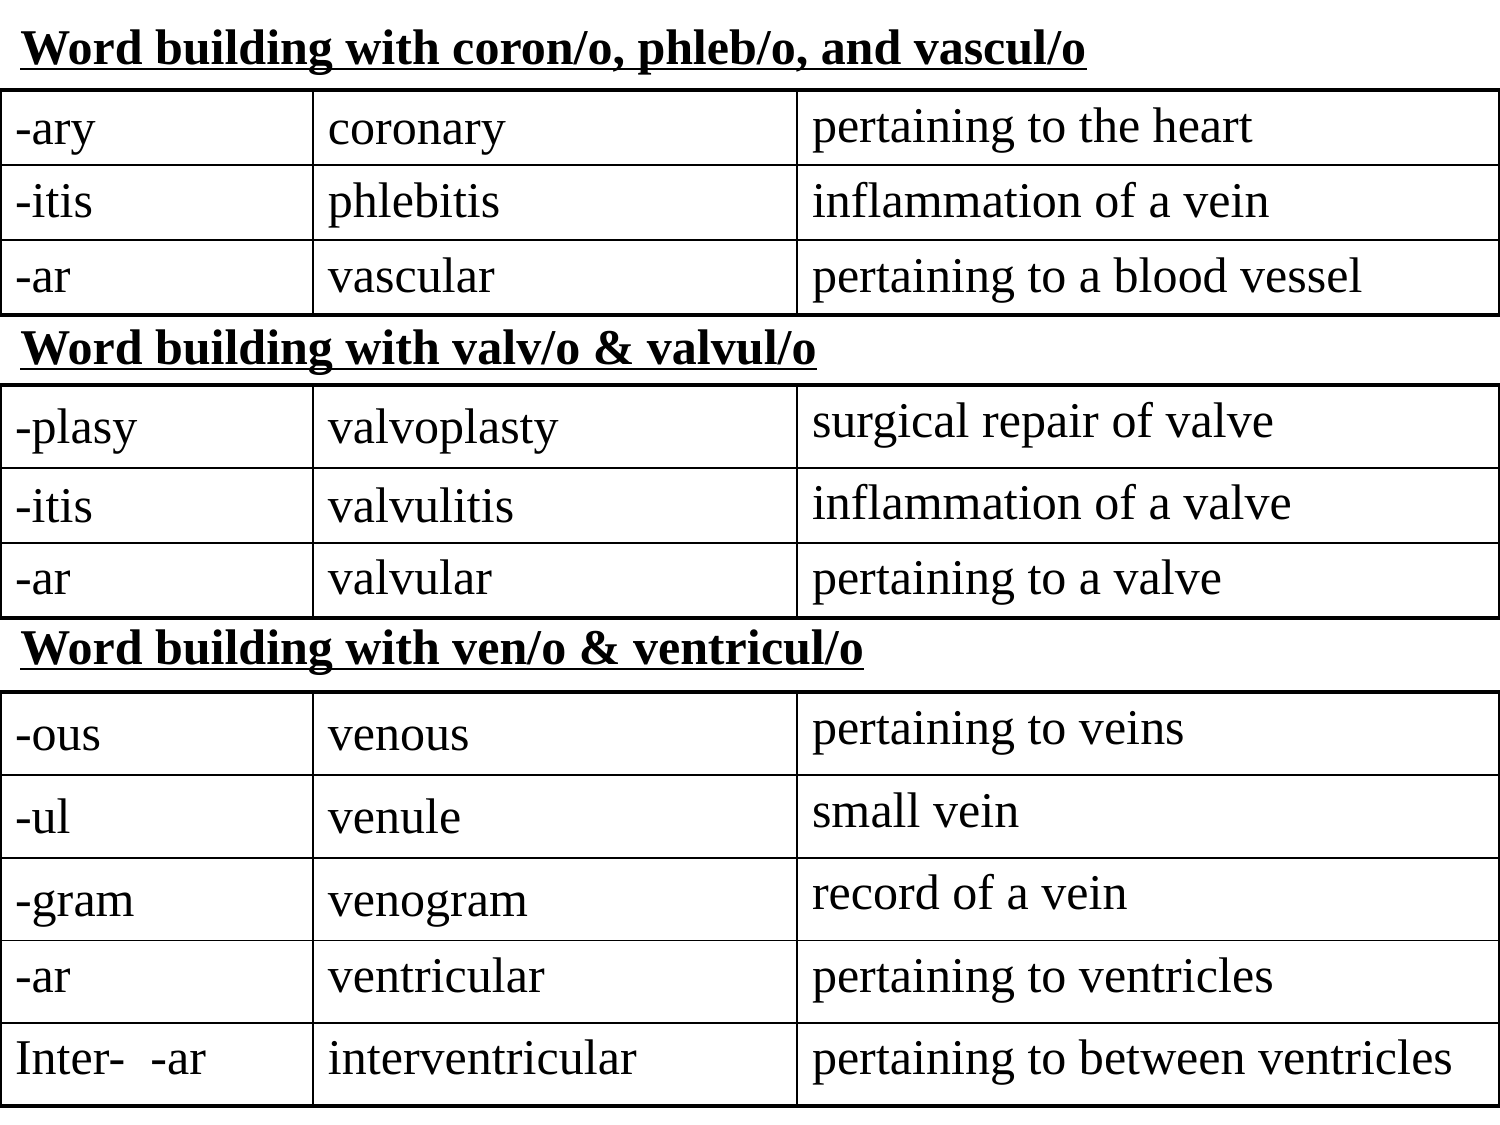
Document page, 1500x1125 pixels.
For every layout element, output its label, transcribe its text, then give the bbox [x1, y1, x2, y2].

table_cell pertaining to a blood vessel [798, 241, 1498, 313]
table_header -plasy [2, 387, 312, 467]
table_cell phlebitis [314, 166, 796, 239]
text_box Word building with coron/o, phleb/o, and vascul/o Word building with valv/o & valvul/o Word building with ven/o & ventricul/o [5, 7, 1500, 88]
table_cell interventricular [314, 1024, 796, 1104]
table_header -ary [2, 92, 312, 164]
table_header coronary [314, 92, 796, 164]
table_cell venogram [314, 859, 796, 940]
table_cell -ar [2, 941, 312, 1022]
table_header pertaining to the heart [798, 92, 1498, 164]
text_box Word building with coron/o, phleb/o, and vascul/o Word building with valv/o & valvul/o Word building with ven/o & ventricul/o [5, 620, 1500, 682]
table_header venous [314, 694, 796, 774]
table_cell pertaining to ventricles [798, 941, 1498, 1022]
table_cell inflammation of a valve [798, 469, 1498, 542]
table_cell -gram [2, 859, 312, 940]
table_cell record of a vein [798, 859, 1498, 940]
table_cell venule [314, 776, 796, 857]
table_header -ous [2, 694, 312, 774]
table_cell valvulitis [314, 469, 796, 542]
table_cell Inter- -ar [2, 1024, 312, 1104]
table_header surgical repair of valve [798, 387, 1498, 467]
table_cell pertaining to between ventricles [798, 1024, 1498, 1104]
table_cell vascular [314, 241, 796, 313]
table_cell -itis [2, 469, 312, 542]
table_cell -ar [2, 241, 312, 313]
table_cell valvular [314, 544, 796, 616]
table_cell -itis [2, 166, 312, 239]
text_box Word building with coron/o, phleb/o, and vascul/o Word building with valv/o & valvul/o Word building with ven/o & ventricul/o [5, 317, 1500, 383]
table_cell -ar [2, 544, 312, 616]
table_header valvoplasty [314, 387, 796, 467]
table_cell pertaining to a valve [798, 544, 1498, 616]
table_header pertaining to veins [798, 694, 1498, 774]
table_cell inflammation of a vein [798, 166, 1498, 239]
table_cell small vein [798, 776, 1498, 857]
table_cell -ul [2, 776, 312, 857]
table_cell ventricular [314, 941, 796, 1022]
